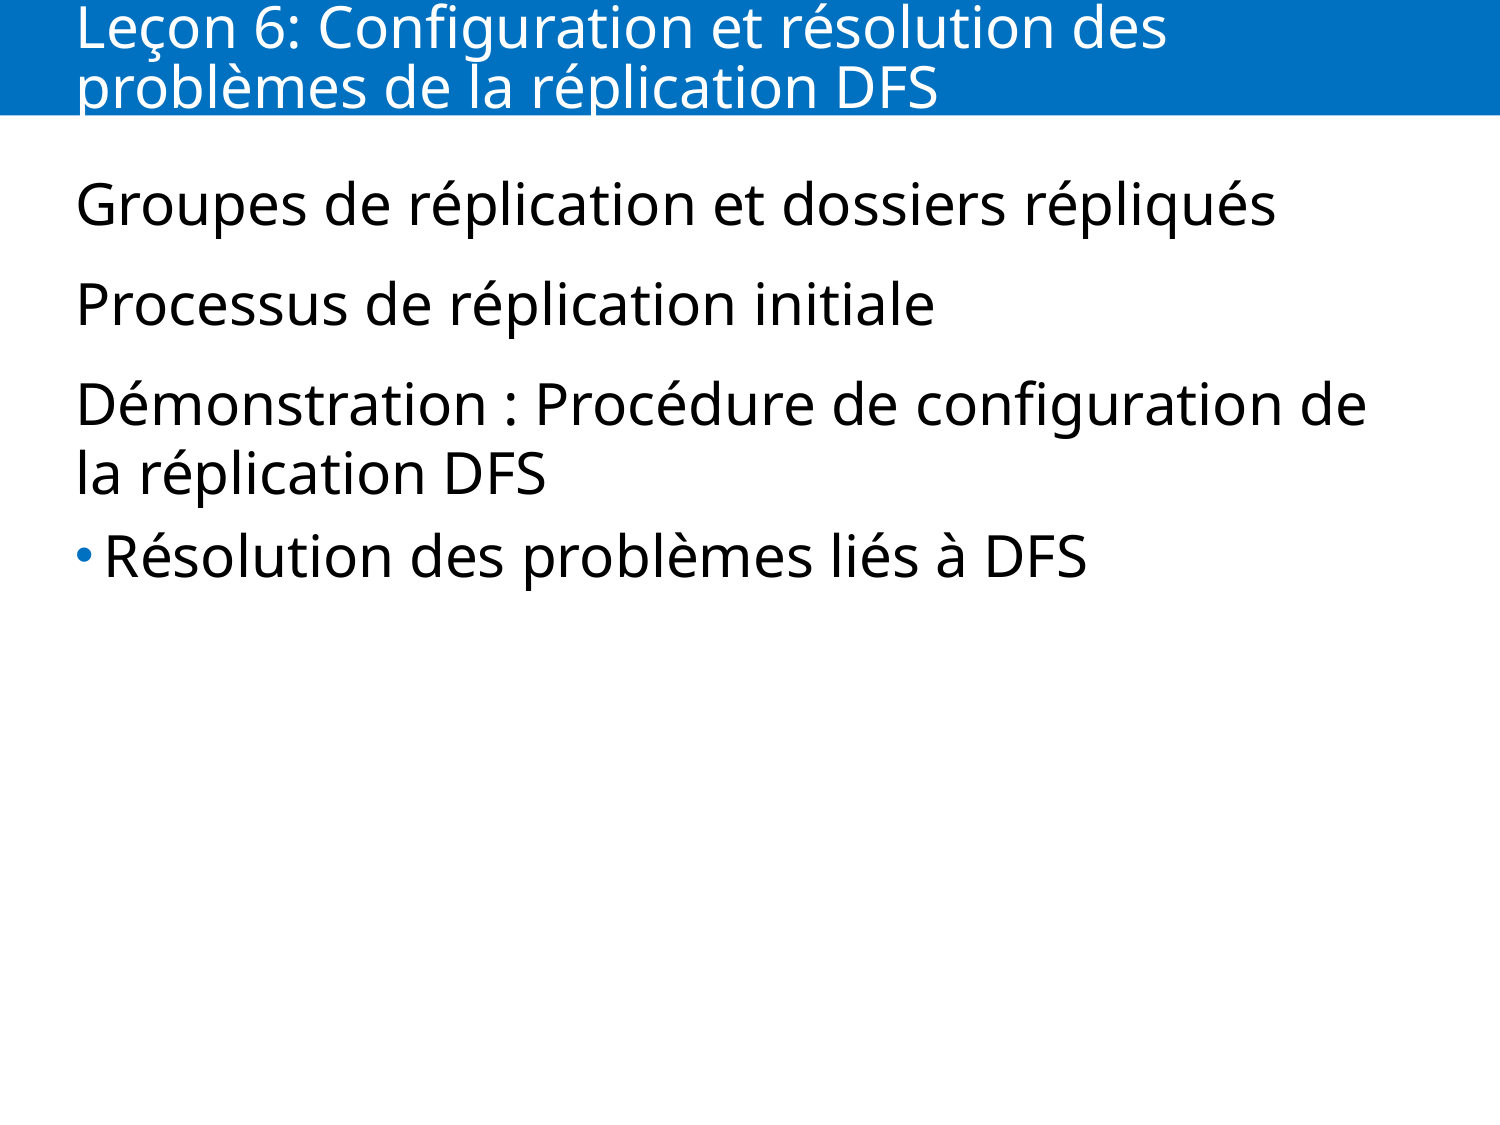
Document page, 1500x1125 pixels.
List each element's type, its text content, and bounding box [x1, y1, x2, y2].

title Leçon 6: Configuration et résolution des problèmes de la réplication DFS [75, 0, 1351, 122]
list Groupes de réplication et dossiers répliqués Processus de réplication initiale Démonstration : Procédure de configuration de la réplication DFS Résolution des problèmes liés à DFS [74, 167, 1408, 1013]
